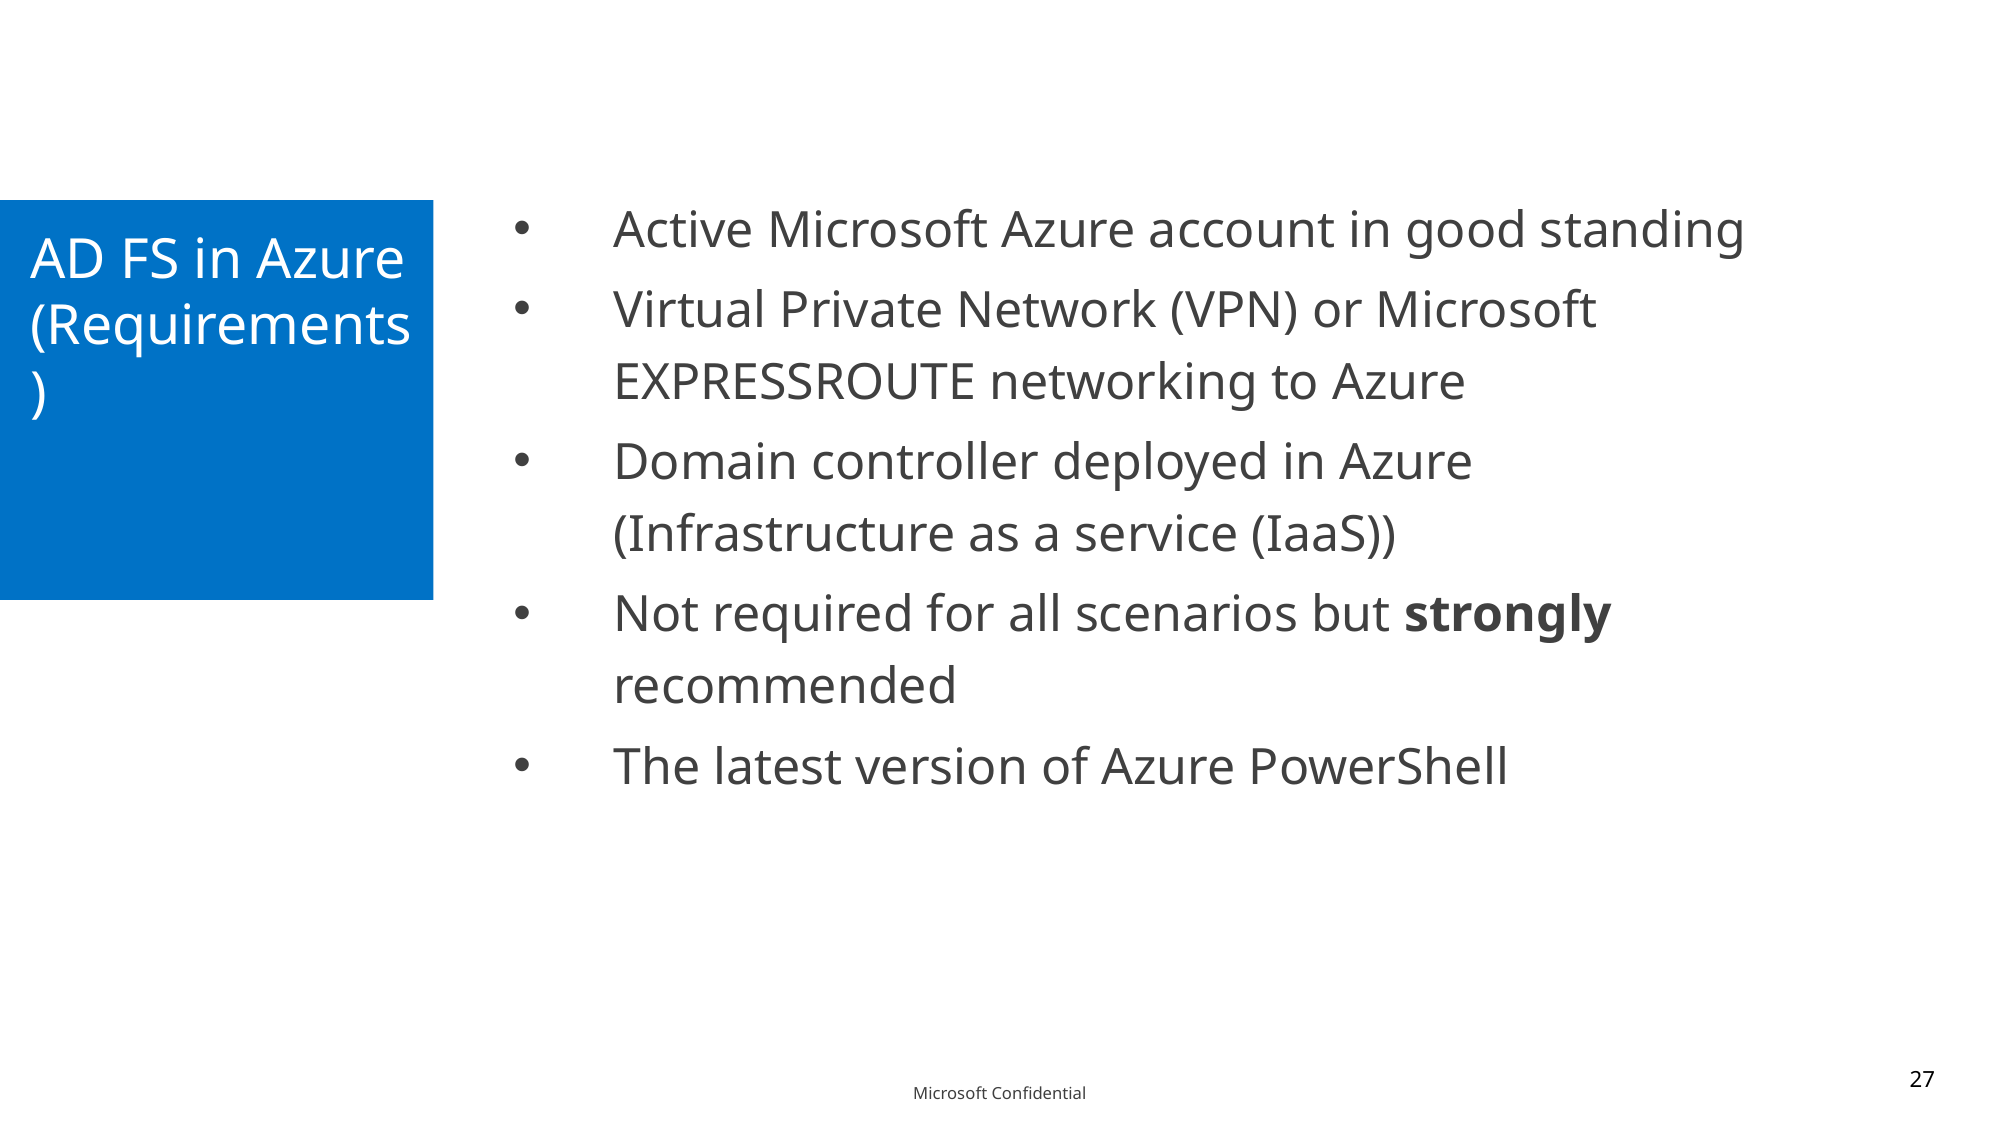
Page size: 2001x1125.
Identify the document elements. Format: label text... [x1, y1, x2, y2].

slide_number 27 [1483, 1042, 1950, 1103]
list Active Microsoft Azure account in good standing Virtual Private Network (VPN) or Microsoft EXPRESSROUTE networking to Azure Domain controller deployed in Azure (Infrastructure as a service (IaaS)) Not required for all scenarios but strongly recommended The latest version of Azure PowerShell [483, 162, 1834, 1000]
title AD FS in Azure (Requirements) [0, 200, 434, 600]
